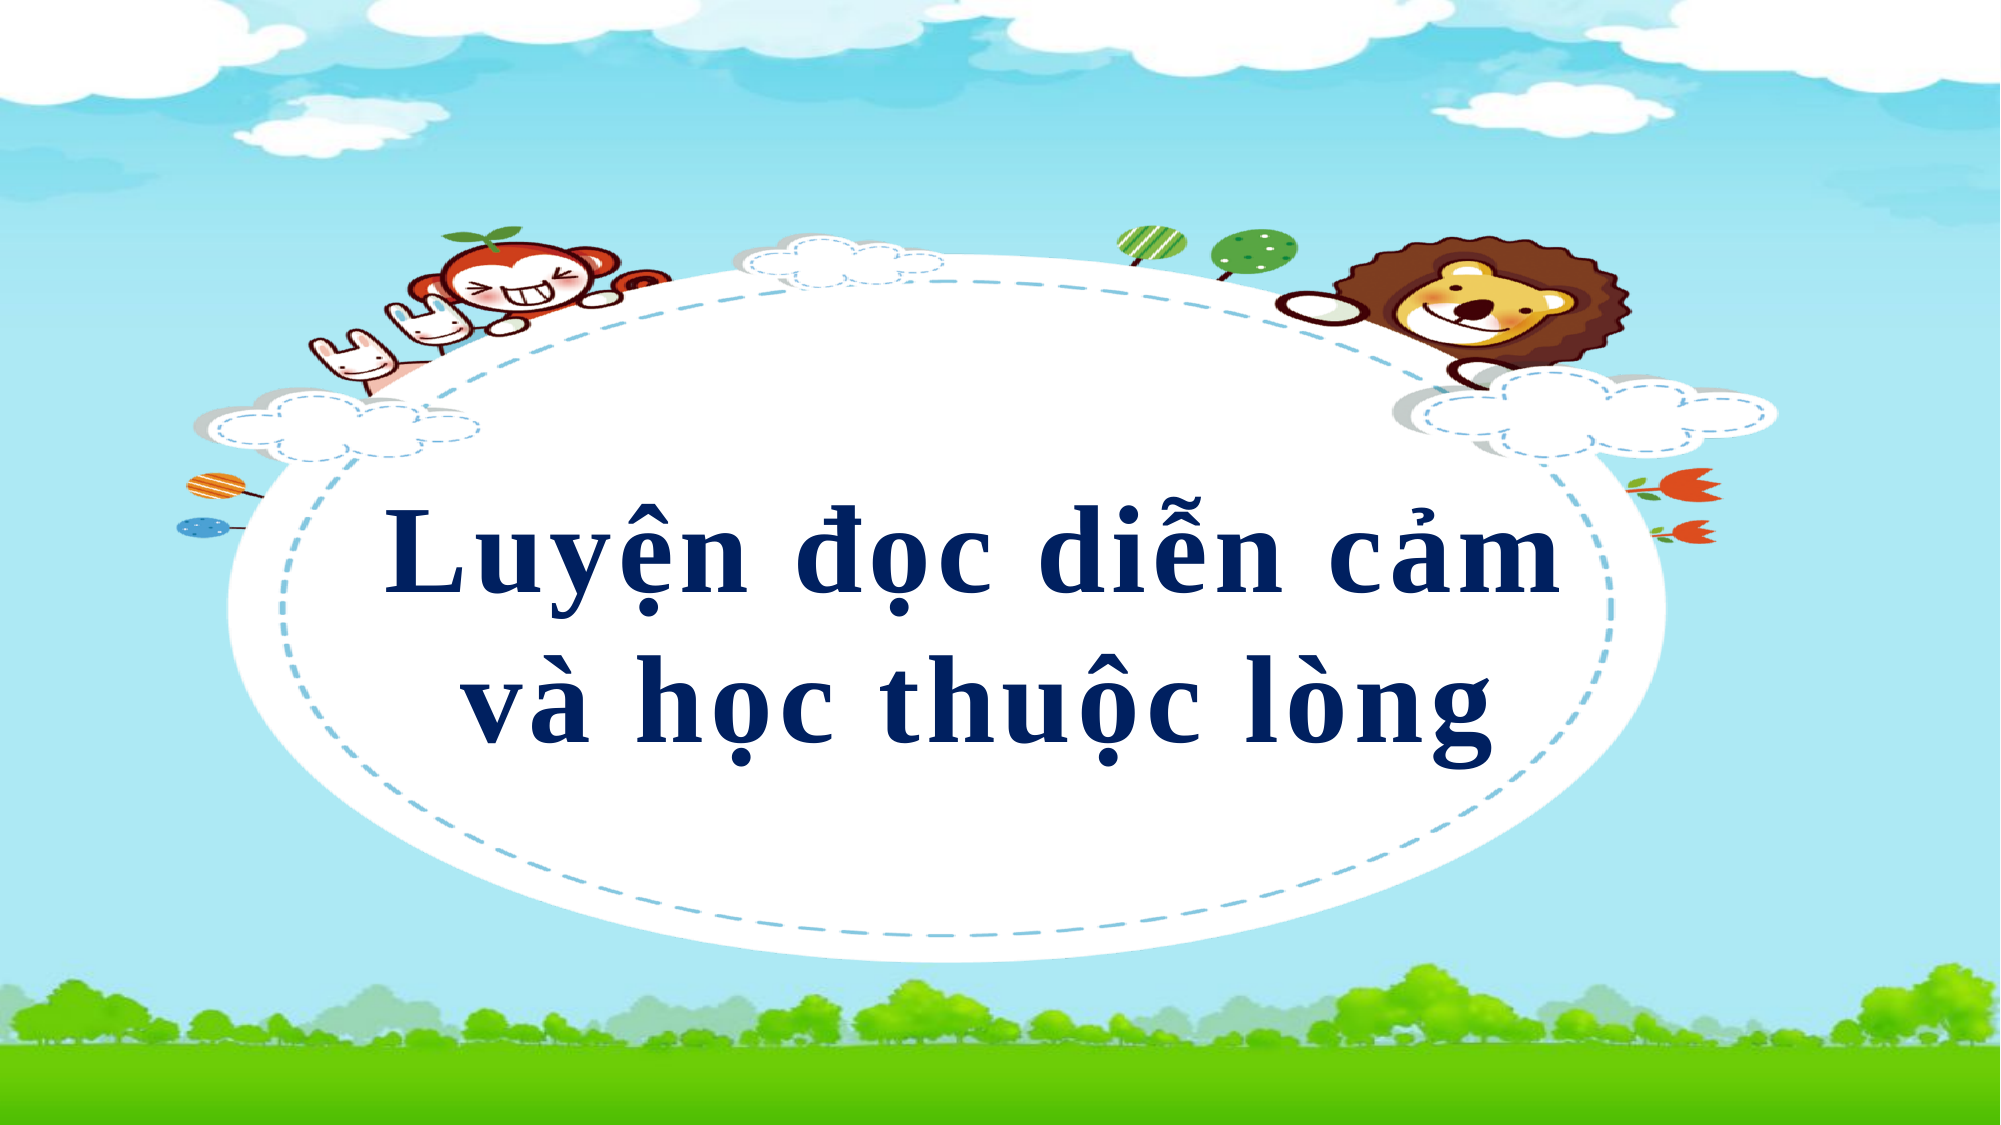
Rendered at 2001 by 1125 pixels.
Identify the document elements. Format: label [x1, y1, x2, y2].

list [0, 0, 2000, 1125]
picture [176, 225, 1779, 963]
